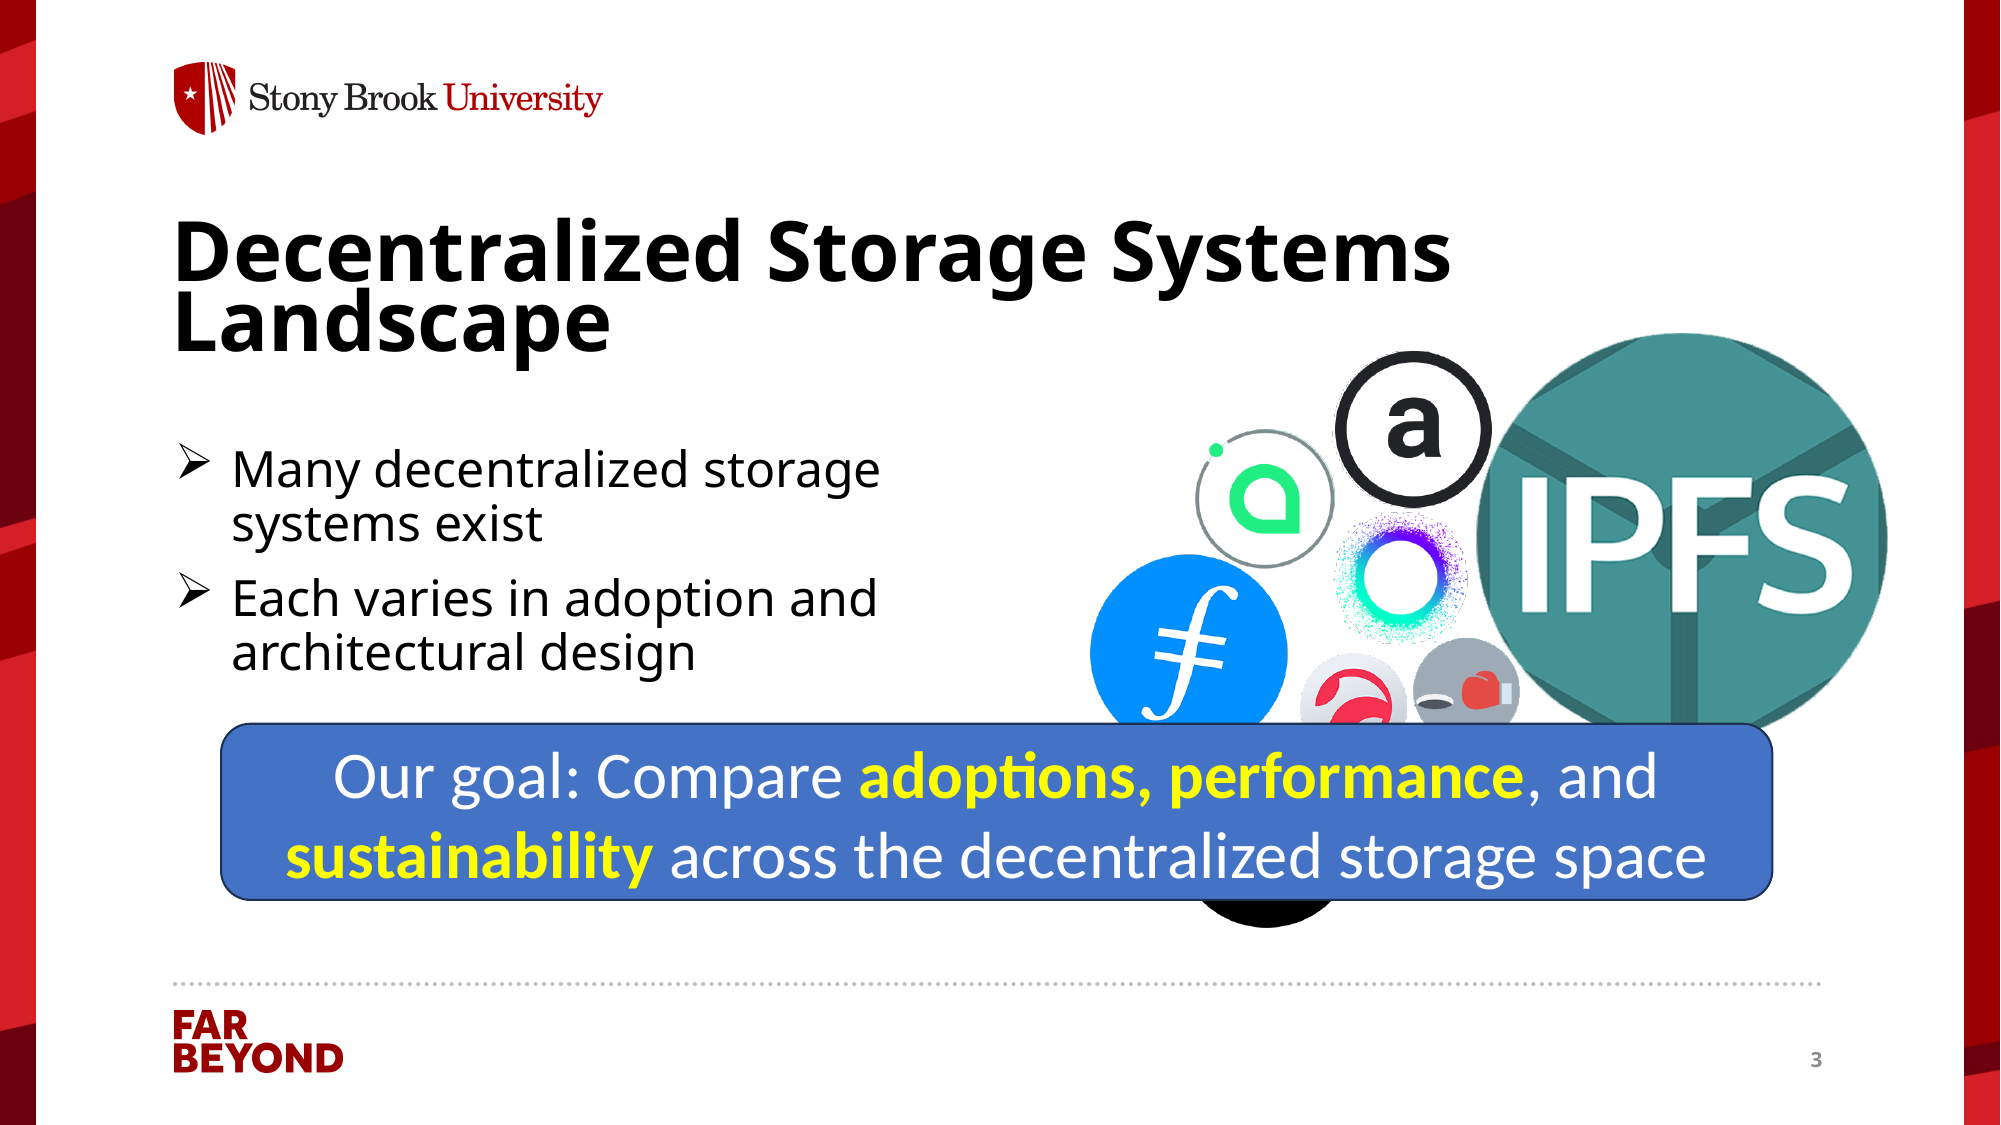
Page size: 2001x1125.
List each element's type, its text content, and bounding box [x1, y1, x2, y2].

slide_number 3 [1387, 1031, 1838, 1092]
picture [1964, 0, 2000, 1125]
list Many decentralized storage systems exist Each varies in adoption and architectural design [174, 444, 1072, 874]
picture [174, 62, 603, 135]
picture [174, 1010, 343, 1073]
title Decentralized Storage Systems Landscape [171, 224, 1822, 399]
picture [0, 0, 36, 1125]
text_box Our goal: Compare adoptions, performance, and sustainability across the decentralized storage space [220, 722, 1072, 901]
picture [1072, 323, 1899, 965]
